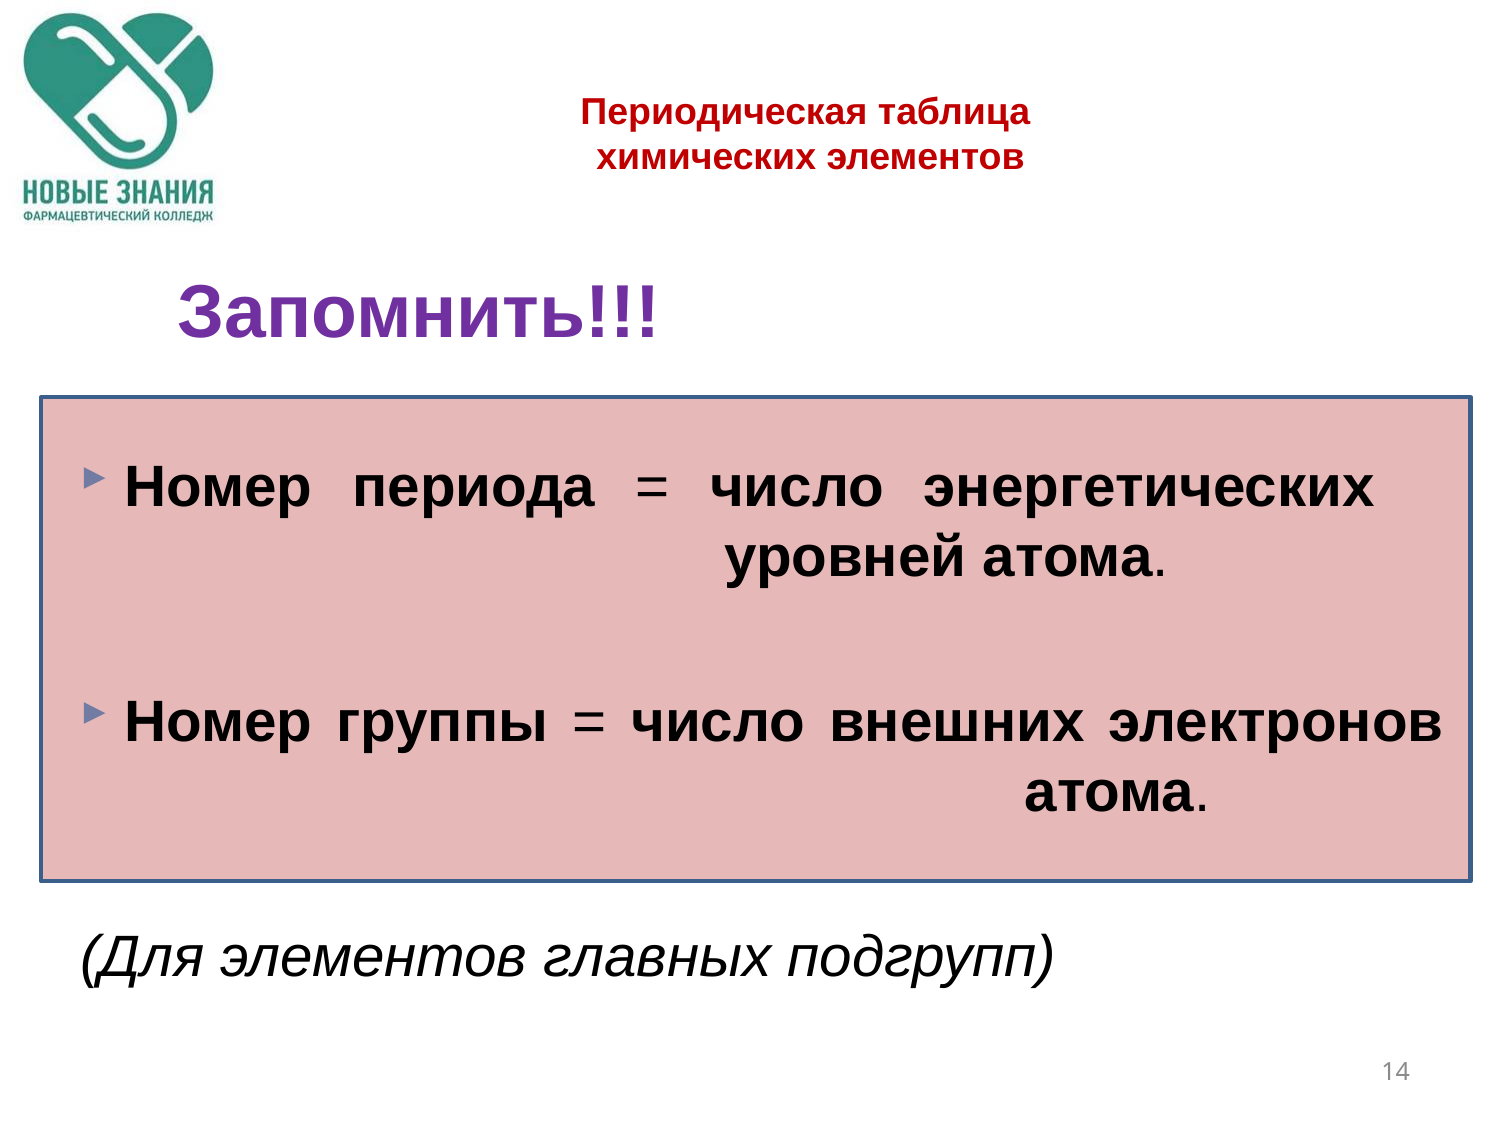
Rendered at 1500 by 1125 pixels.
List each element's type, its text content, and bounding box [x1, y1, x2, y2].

slide_number 14 [1074, 1042, 1425, 1103]
text_box [1459, 395, 1473, 883]
list Запомнить!!! Номер периода = число энергетических уровней атома. Номер группы = число внешних электронов атома. (Для элементов главных подгрупп) [64, 255, 1459, 1094]
title Периодическая таблица химических элементов [135, 42, 1486, 231]
picture [0, 0, 236, 236]
text_box [39, 395, 64, 883]
